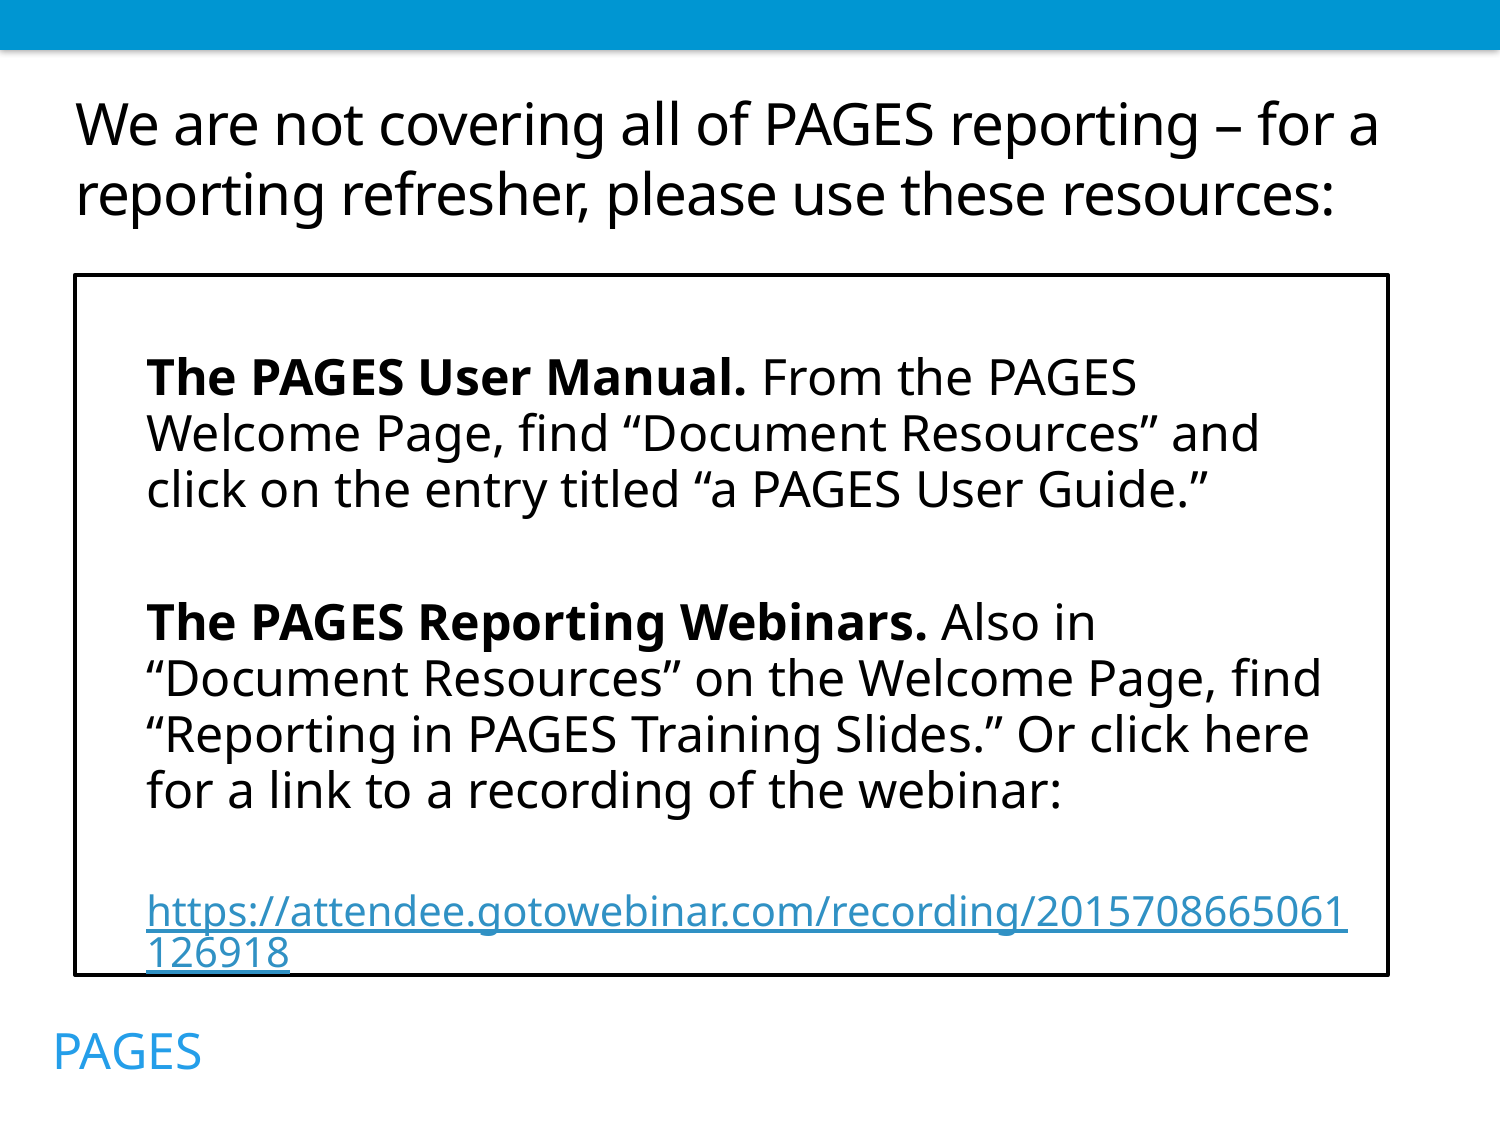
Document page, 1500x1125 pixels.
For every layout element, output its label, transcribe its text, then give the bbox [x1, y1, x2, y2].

title We are not covering all of PAGES reporting – for a reporting refresher, please use these resources: [75, 87, 1425, 181]
list The PAGES User Manual. From the PAGES Welcome Page, find “Document Resources” and click on the entry titled “a PAGES User Guide.” The PAGES Reporting Webinars. Also in “Document Resources” on the Welcome Page, find “Reporting in PAGES Training Slides.” Or click here for a link to a recording of the webinar: https://attendee.gotowebinar.com/recording/2015708665061126918 [73, 273, 1390, 977]
